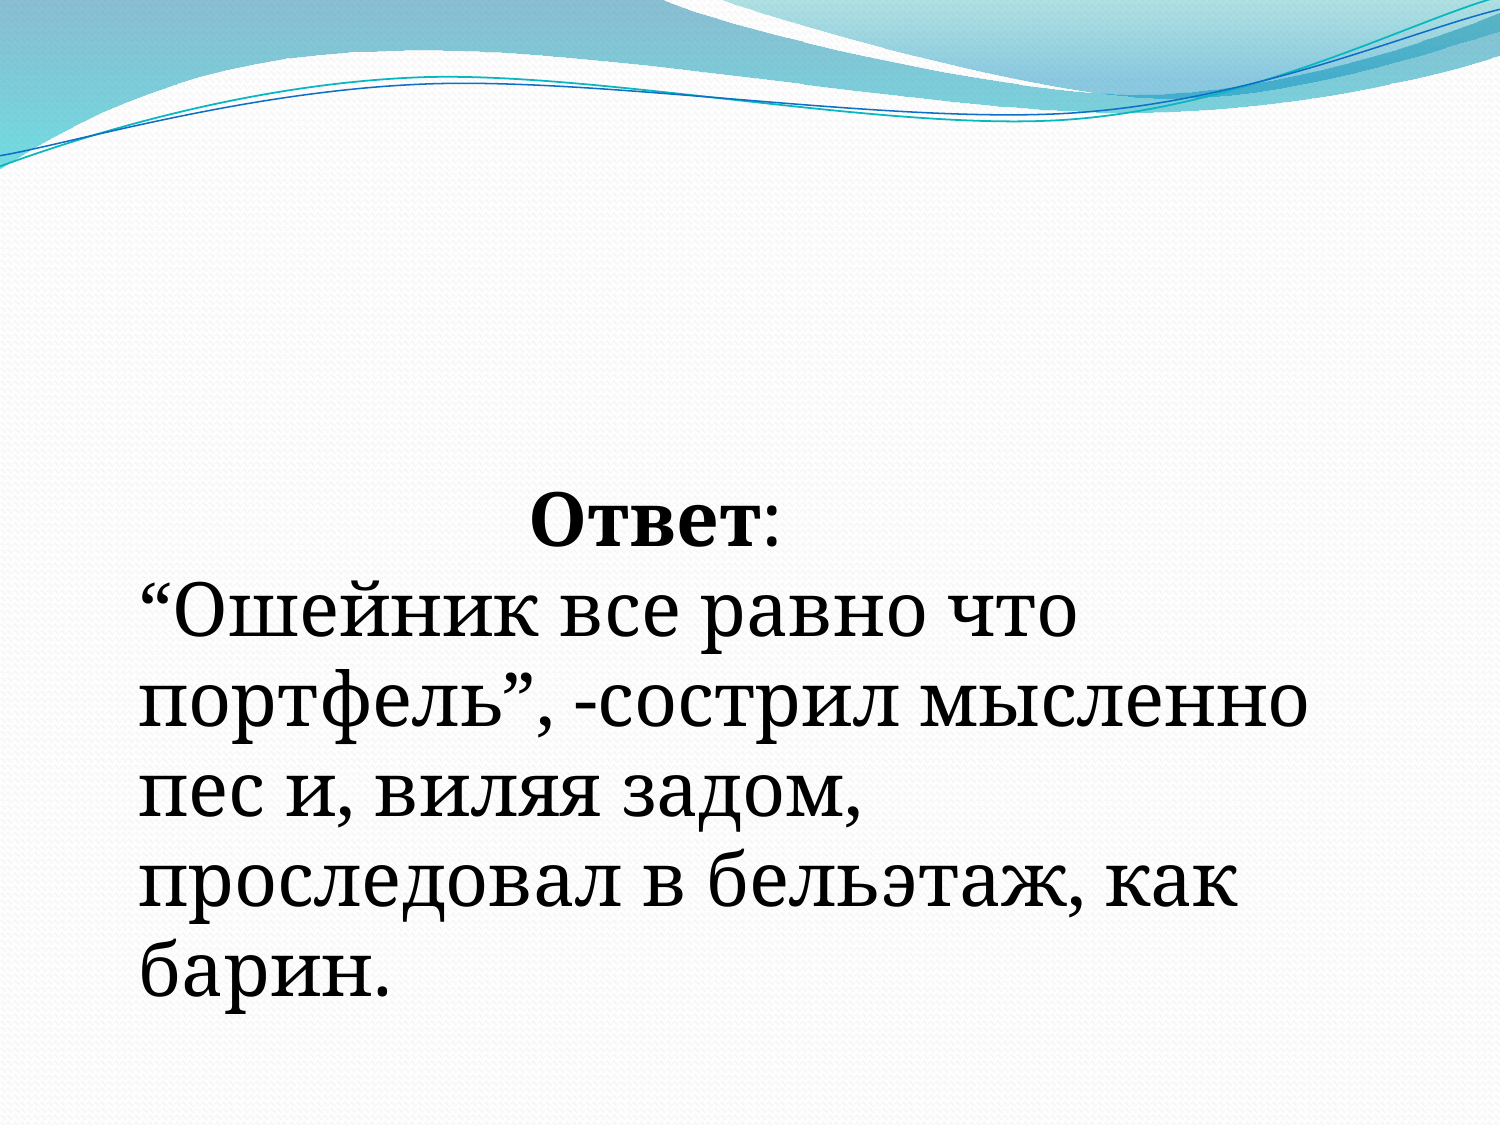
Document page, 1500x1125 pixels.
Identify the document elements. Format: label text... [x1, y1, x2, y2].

text_box Ответ: “Ошейник все равно что портфель”, -сострил мысленно пес и, виляя задом, проследовал в бельэтаж, как барин. [123, 463, 1376, 1019]
